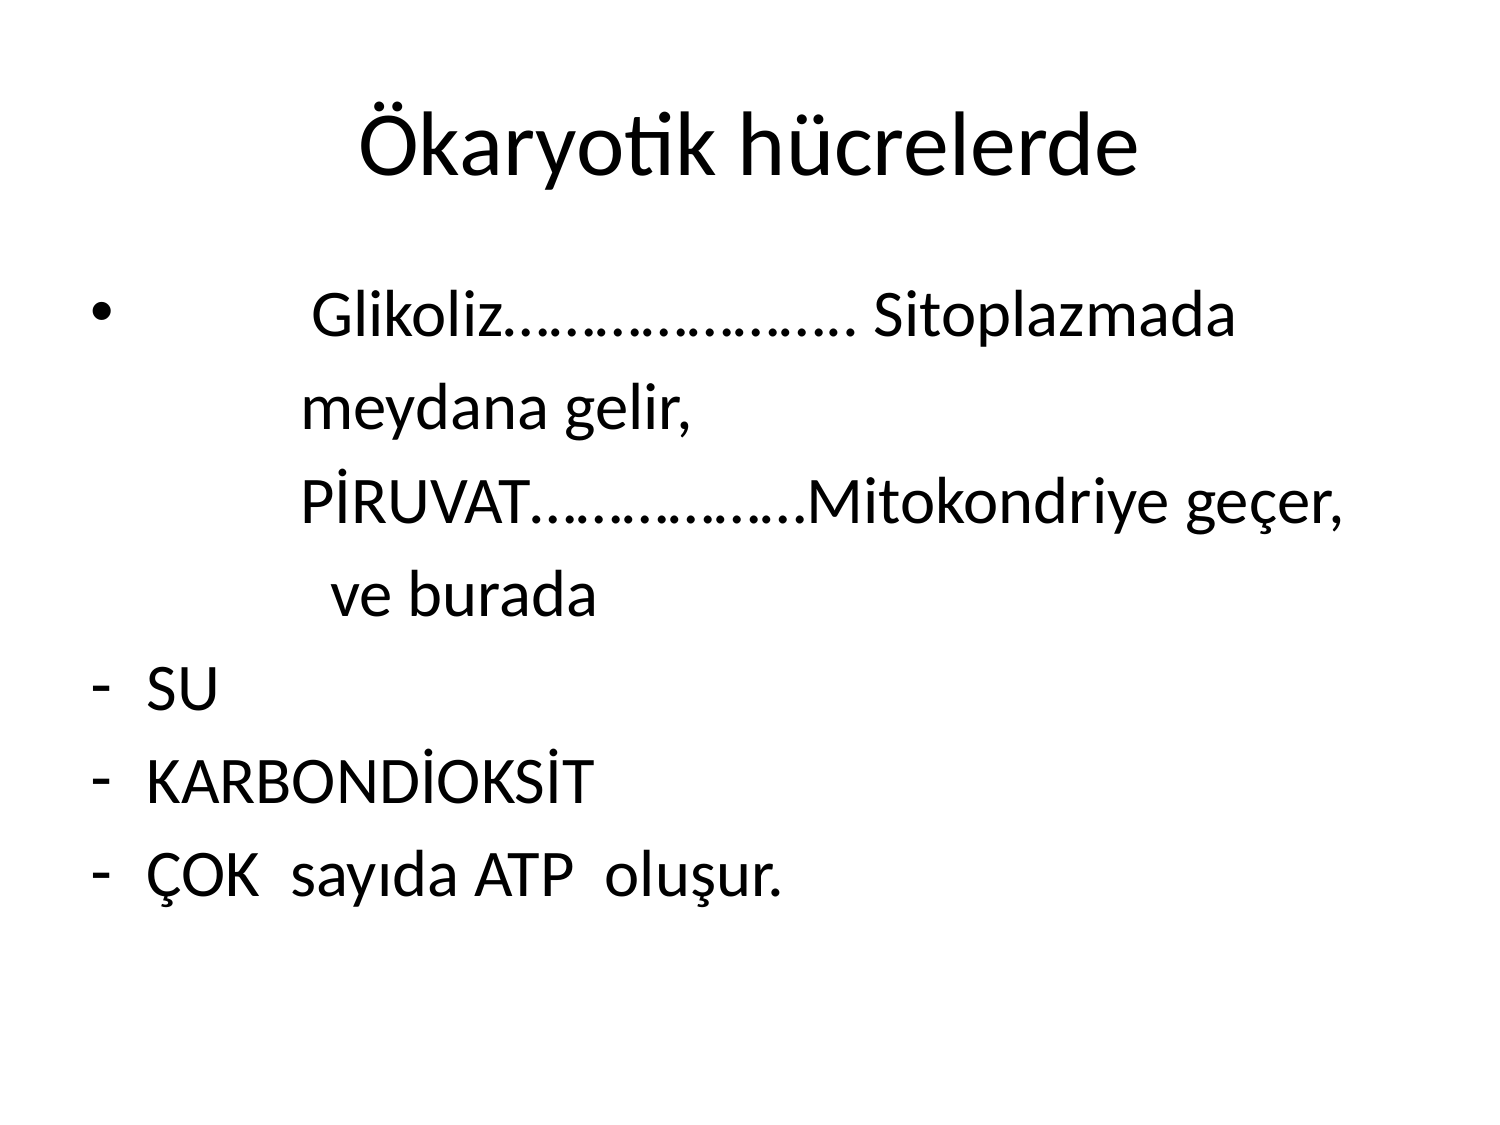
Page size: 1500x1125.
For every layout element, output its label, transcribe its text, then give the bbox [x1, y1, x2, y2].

title Ökaryotik hücrelerde [74, 44, 1426, 233]
list Glikoliz………………….. Sitoplazmada meydana gelir, PİRUVAT………………Mitokondriye geçer, ve burada SU KARBONDİOKSİT ÇOK sayıda ATP oluşur. [74, 262, 1426, 1006]
